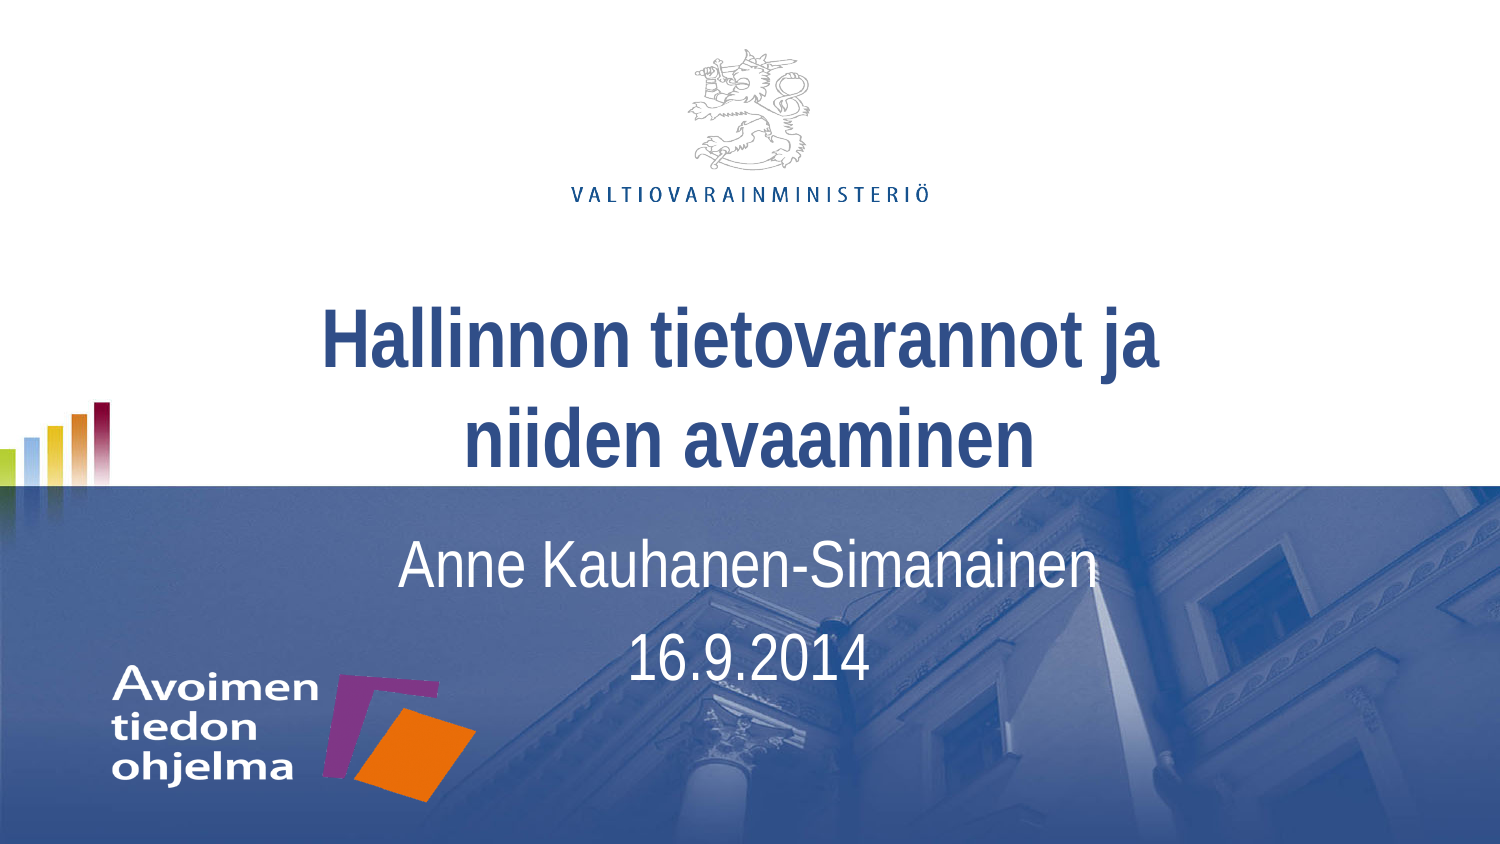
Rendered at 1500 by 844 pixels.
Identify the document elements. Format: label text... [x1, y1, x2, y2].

title Hallinnon tietovarannot ja niiden avaaminen [159, 277, 1341, 492]
picture [0, 399, 1500, 844]
picture [571, 49, 928, 202]
subtitle Anne Kauhanen-Simanainen 16.9.2014 [159, 513, 1340, 638]
